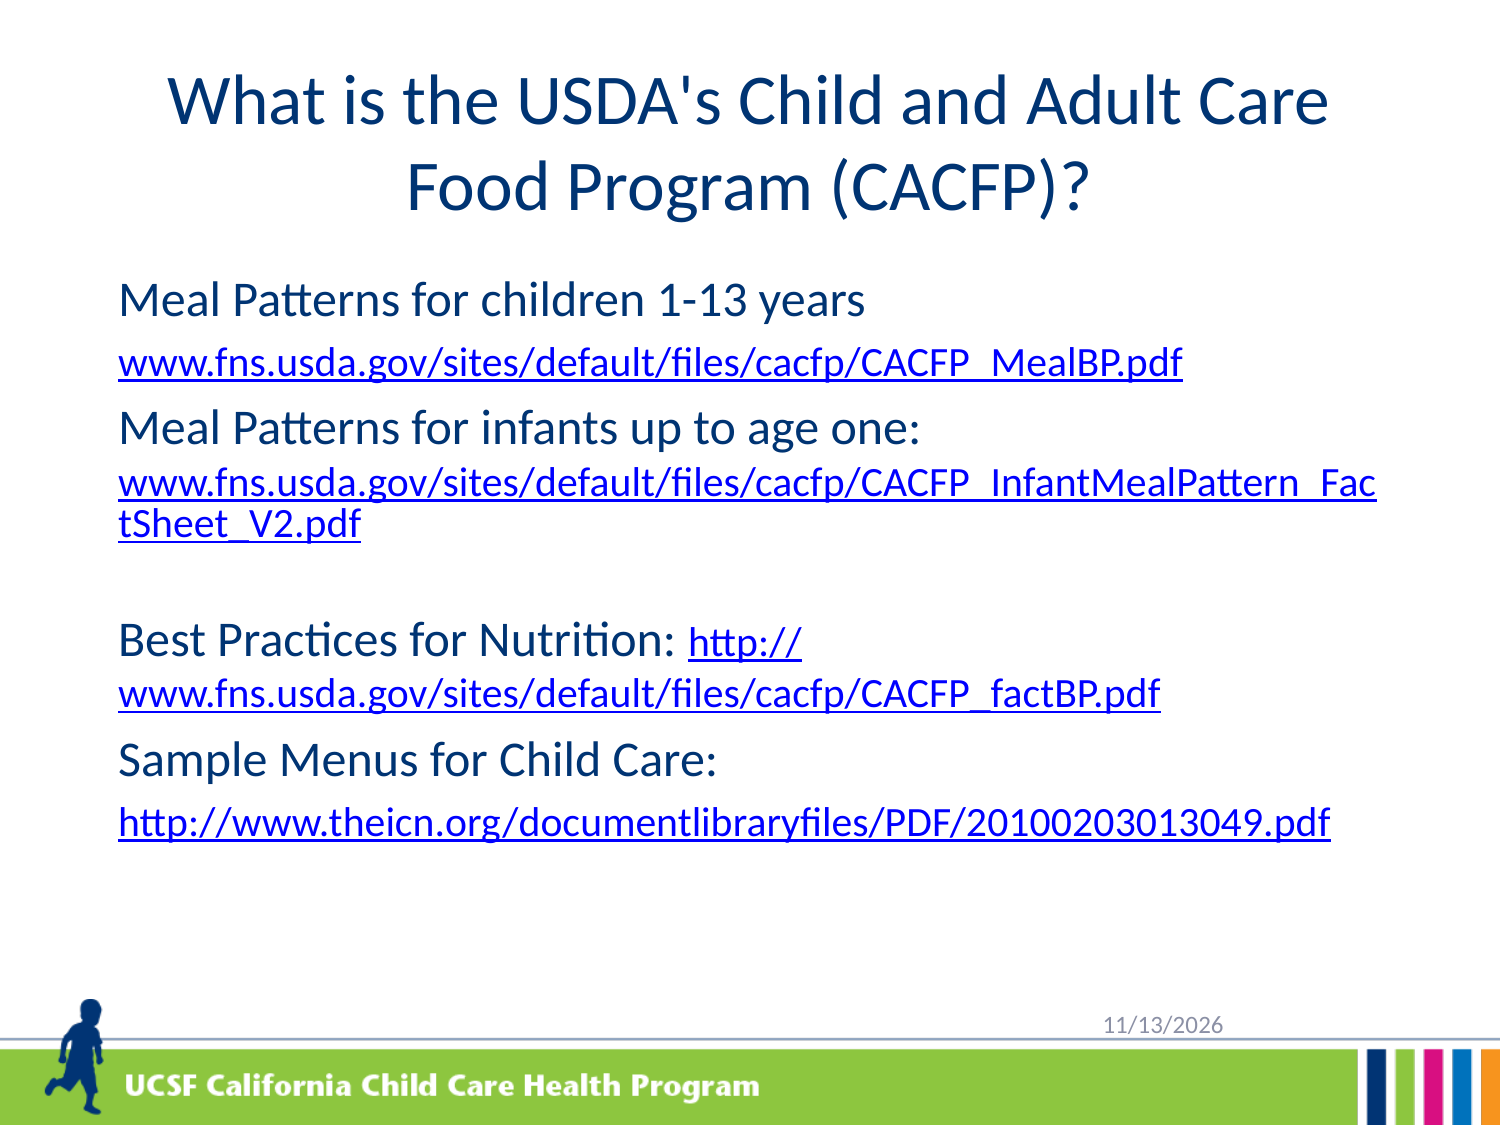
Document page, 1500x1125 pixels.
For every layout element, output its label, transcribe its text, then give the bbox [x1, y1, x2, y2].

list Meal Patterns for children 1-13 years www.fns.usda.gov/sites/default/files/cacfp/CACFP_MealBP.pdf Meal Patterns for infants up to age one: www.fns.usda.gov/sites/default/files/cacfp/CACFP_InfantMealPattern_FactSheet_V2.pdf Best Practices for Nutrition: http://www.fns.usda.gov/sites/default/files/cacfp/CACFP_factBP.pdf Sample Menus for Child Care: http://www.theicn.org/documentlibraryfiles/PDF/20100203013049.pdf [103, 258, 1399, 825]
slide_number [1087, 993, 1438, 1054]
picture [0, 999, 1500, 1125]
title What is the USDA's Child and Adult Care Food Program (CACFP)? [75, 45, 1425, 233]
